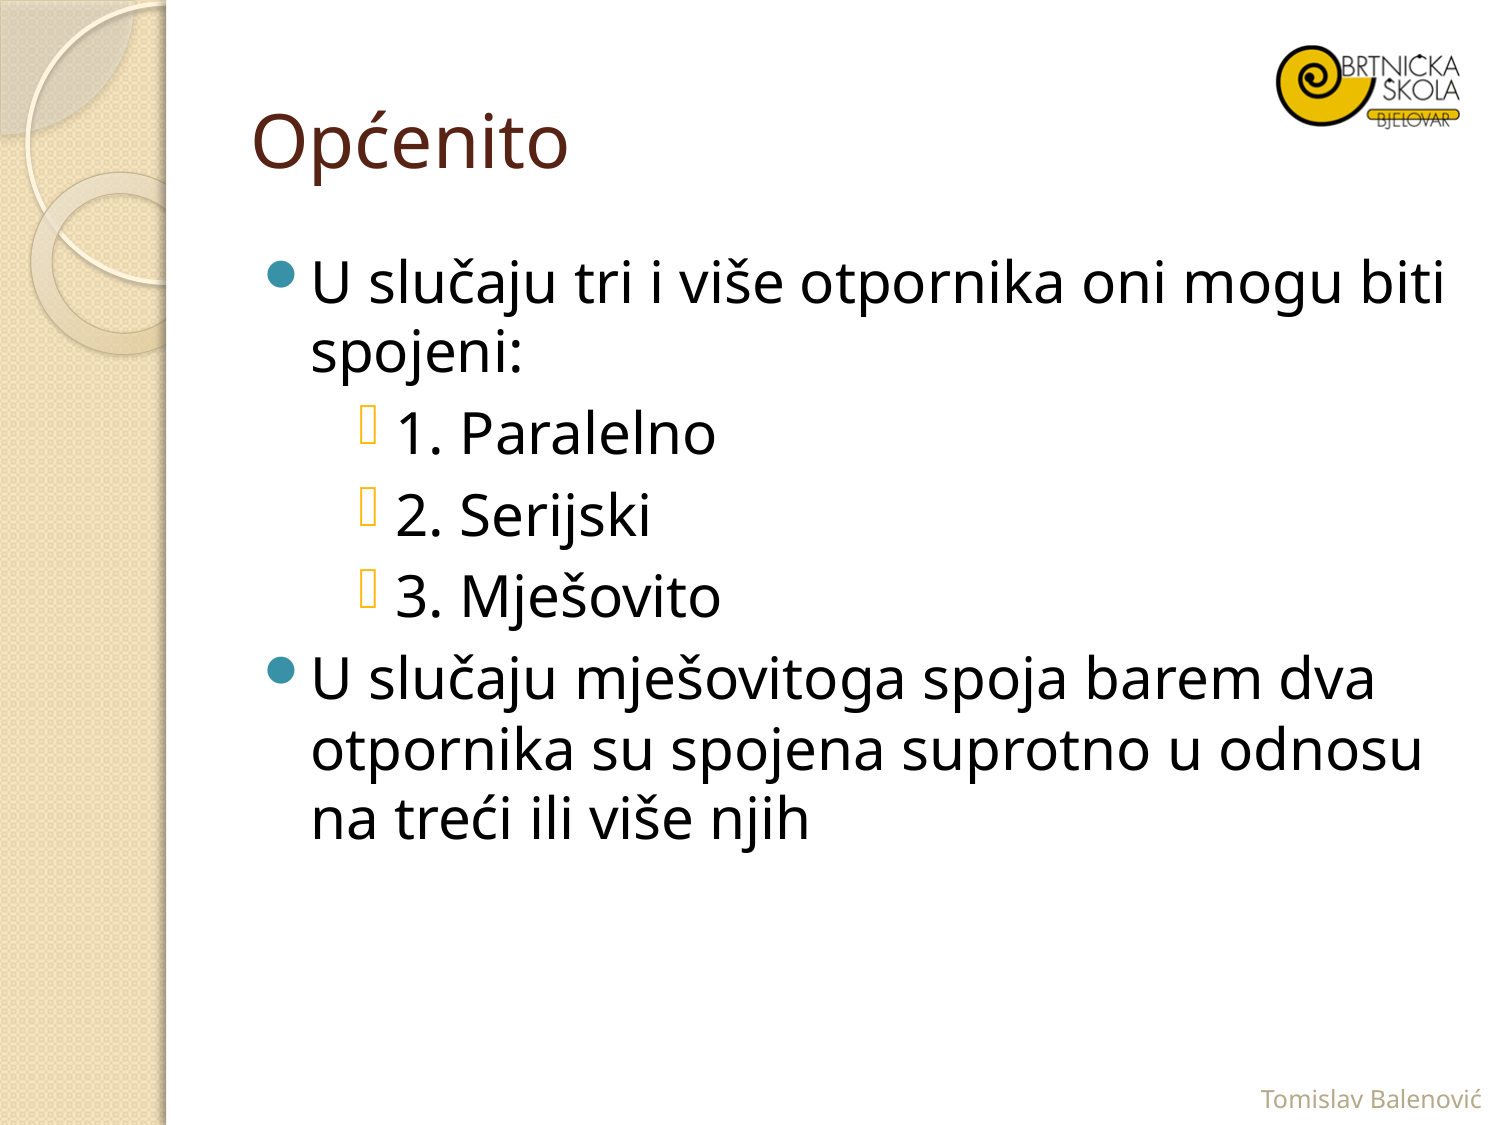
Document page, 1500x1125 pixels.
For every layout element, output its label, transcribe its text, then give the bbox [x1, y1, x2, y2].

footer Tomislav Balenović [1246, 1046, 1500, 1125]
list U slučaju tri i više otpornika oni mogu biti spojeni: 1. Paralelno 2. Serijski 3. Mješovito U slučaju mješovitoga spoja barem dva otpornika su spojena suprotno u odnosu na treći ili više njih [235, 237, 1466, 1025]
title Općenito [235, 45, 1466, 233]
